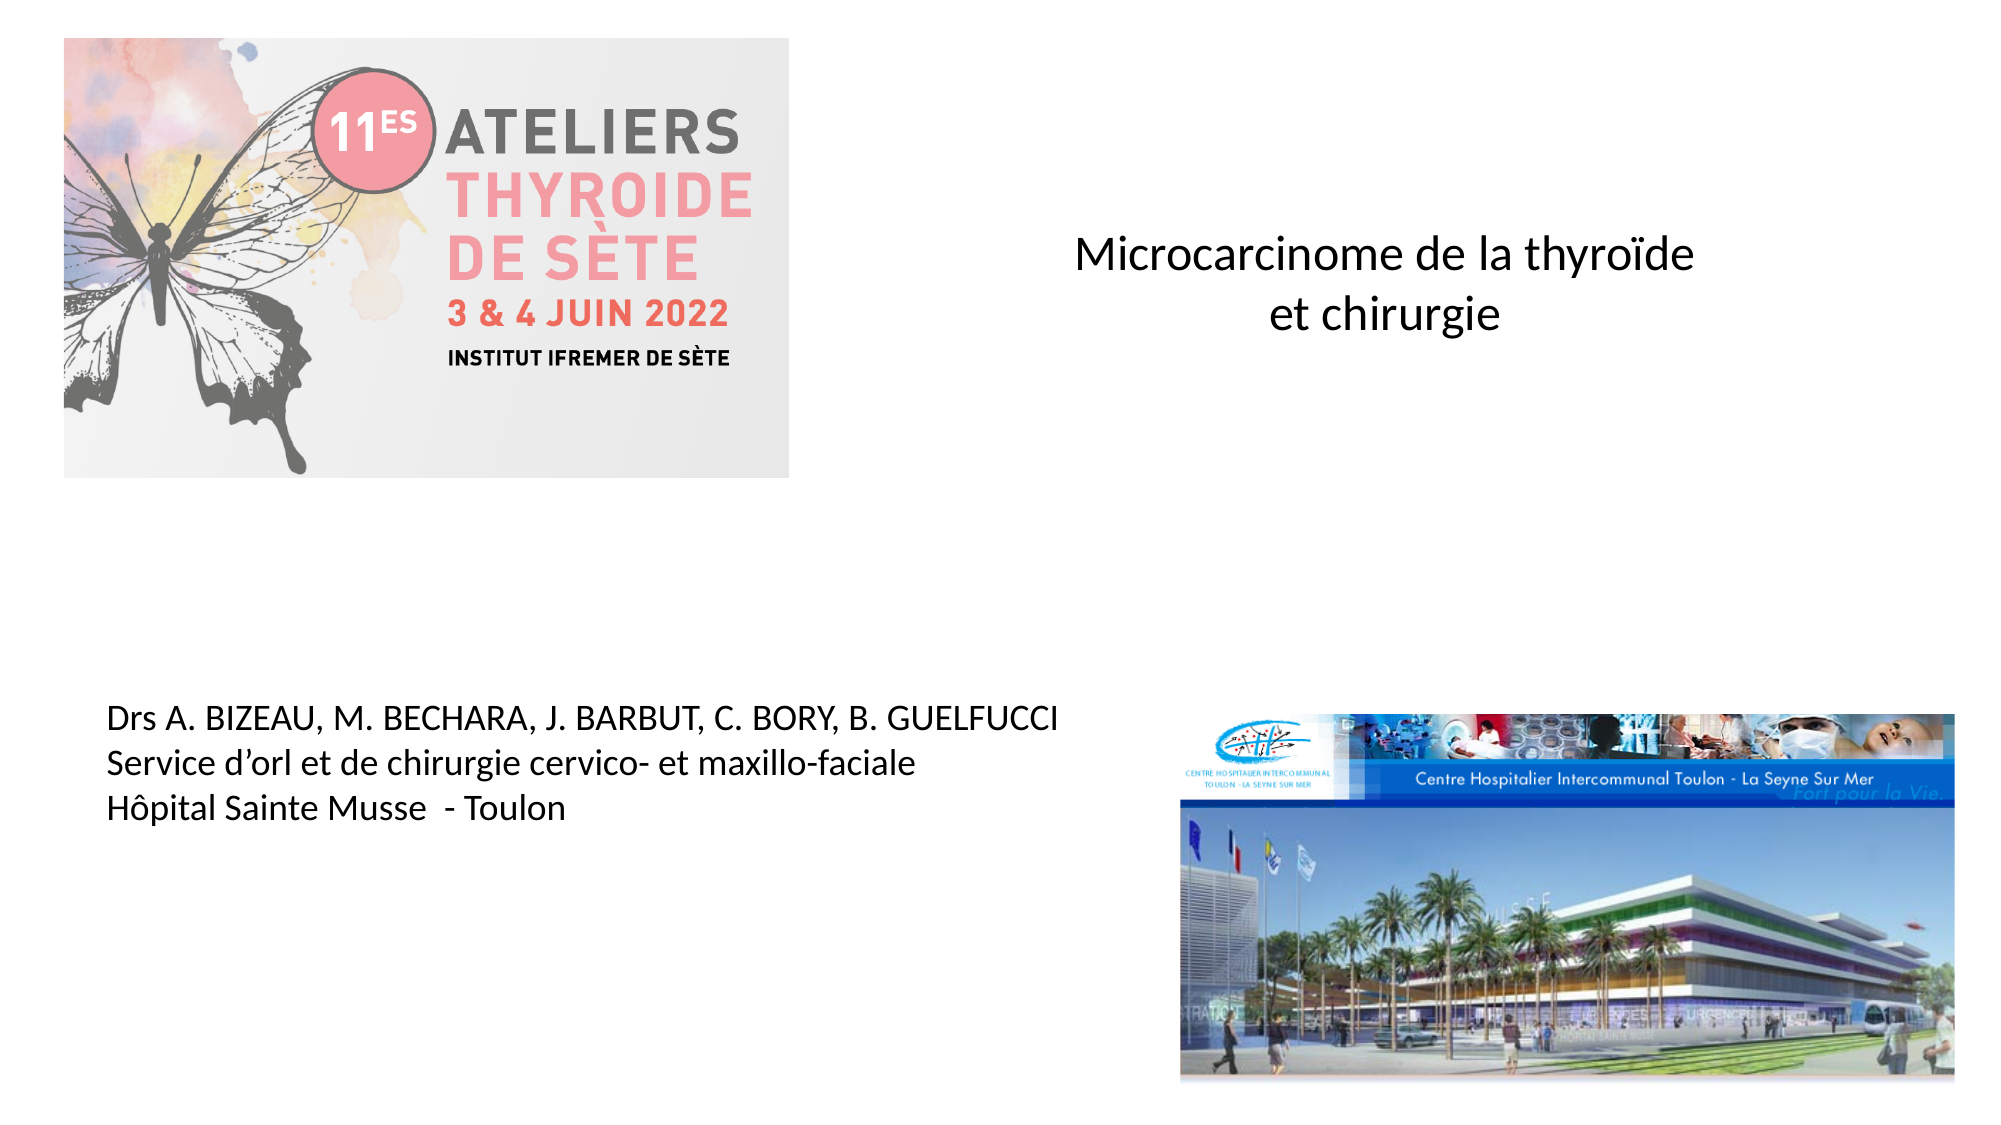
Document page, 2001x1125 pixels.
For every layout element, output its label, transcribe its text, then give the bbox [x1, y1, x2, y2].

picture [63, 38, 789, 478]
text_box Drs A. BIZEAU, M. BECHARA, J. BARBUT, C. BORY, B. GUELFUCCI Service d’orl et de chirurgie cervico- et maxillo-faciale Hôpital Sainte Musse - Toulon [91, 685, 1076, 835]
text_box Microcarcinome de la thyroïde et chirurgie [1059, 212, 1711, 348]
picture [1180, 714, 1955, 1086]
